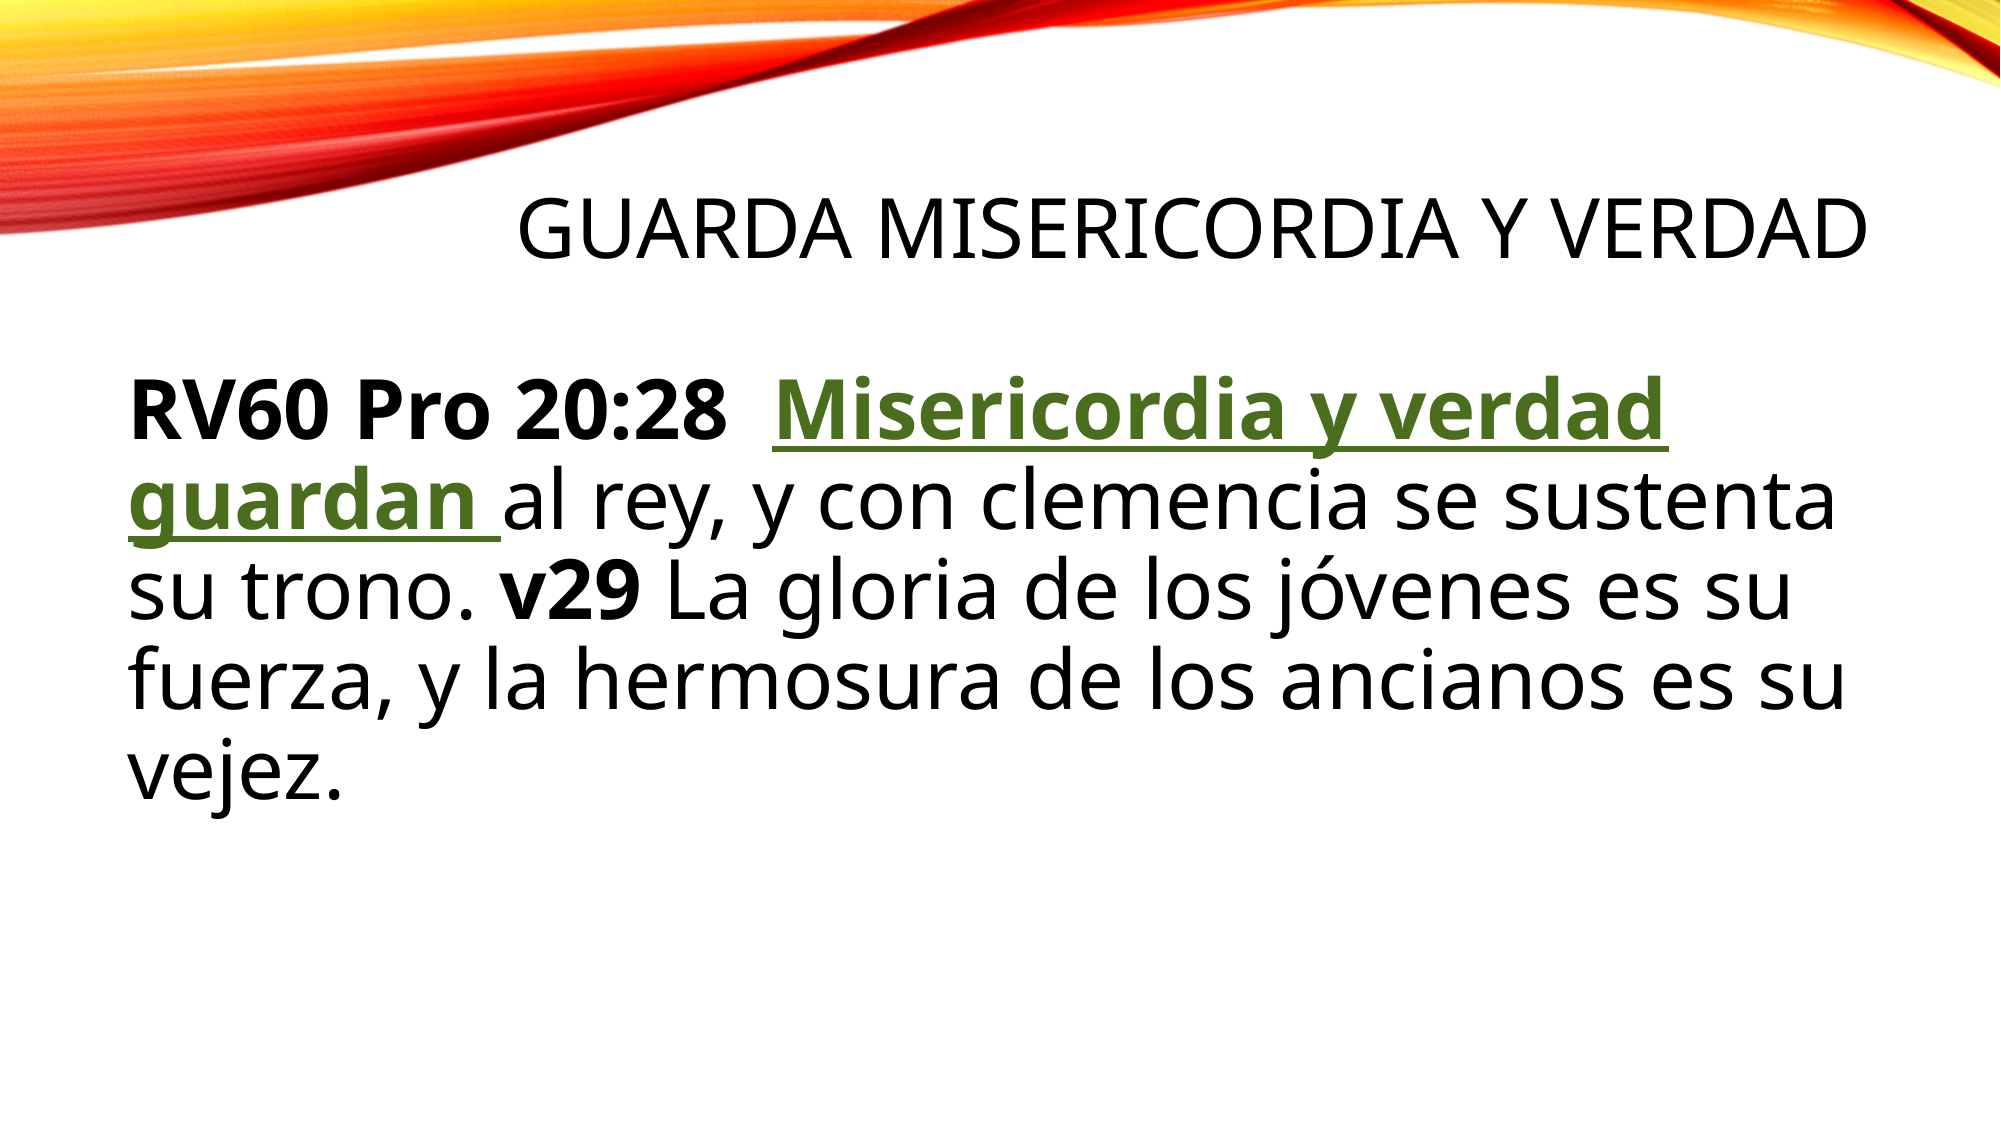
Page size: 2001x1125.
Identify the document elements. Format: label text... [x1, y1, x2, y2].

list RV60 Pro 20:28 Misericordia y verdad guardan al rey, y con clemencia se sustenta su trono. v29 La gloria de los jóvenes es su fuerza, y la hermosura de los ancianos es su vejez. [112, 360, 1888, 1021]
title Guarda misericordia y verdad [474, 125, 1888, 338]
picture [0, 0, 2000, 237]
